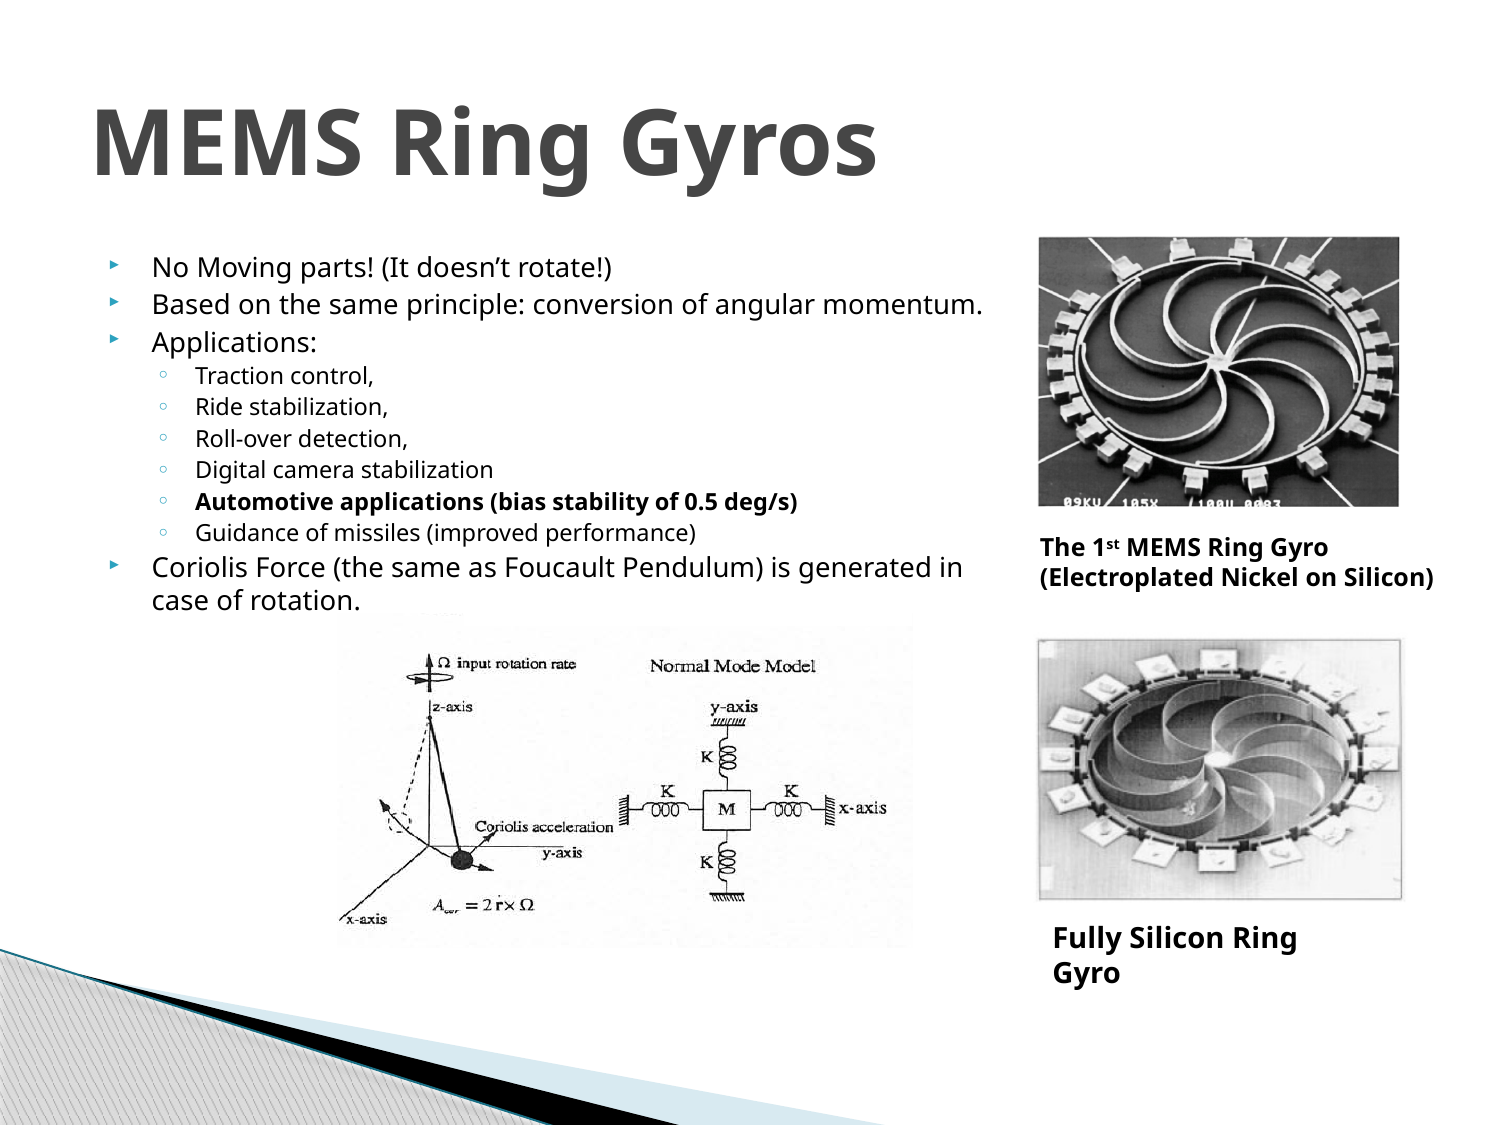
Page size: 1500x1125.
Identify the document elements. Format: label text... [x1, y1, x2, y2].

text_box Fully Silicon Ring Gyro [1037, 921, 1388, 997]
picture [1024, 624, 1413, 910]
text_box The 1st MEMS Ring Gyro (Electroplated Nickel on Silicon) [1025, 524, 1450, 600]
list No Moving parts! (It doesn’t rotate!) Based on the same principle: conversion of angular momentum. Applications: Traction control, Ride stabilization, Roll-over detection, Digital camera stabilization Automotive applications (bias stability of 0.5 deg/s) Guidance of missiles (improved performance) Coriolis Force (the same as Foucault Pendulum) is generated in case of rotation. [75, 243, 1000, 638]
title MEMS Ring Gyros [75, 45, 1425, 233]
picture [1037, 236, 1401, 507]
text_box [337, 587, 913, 949]
